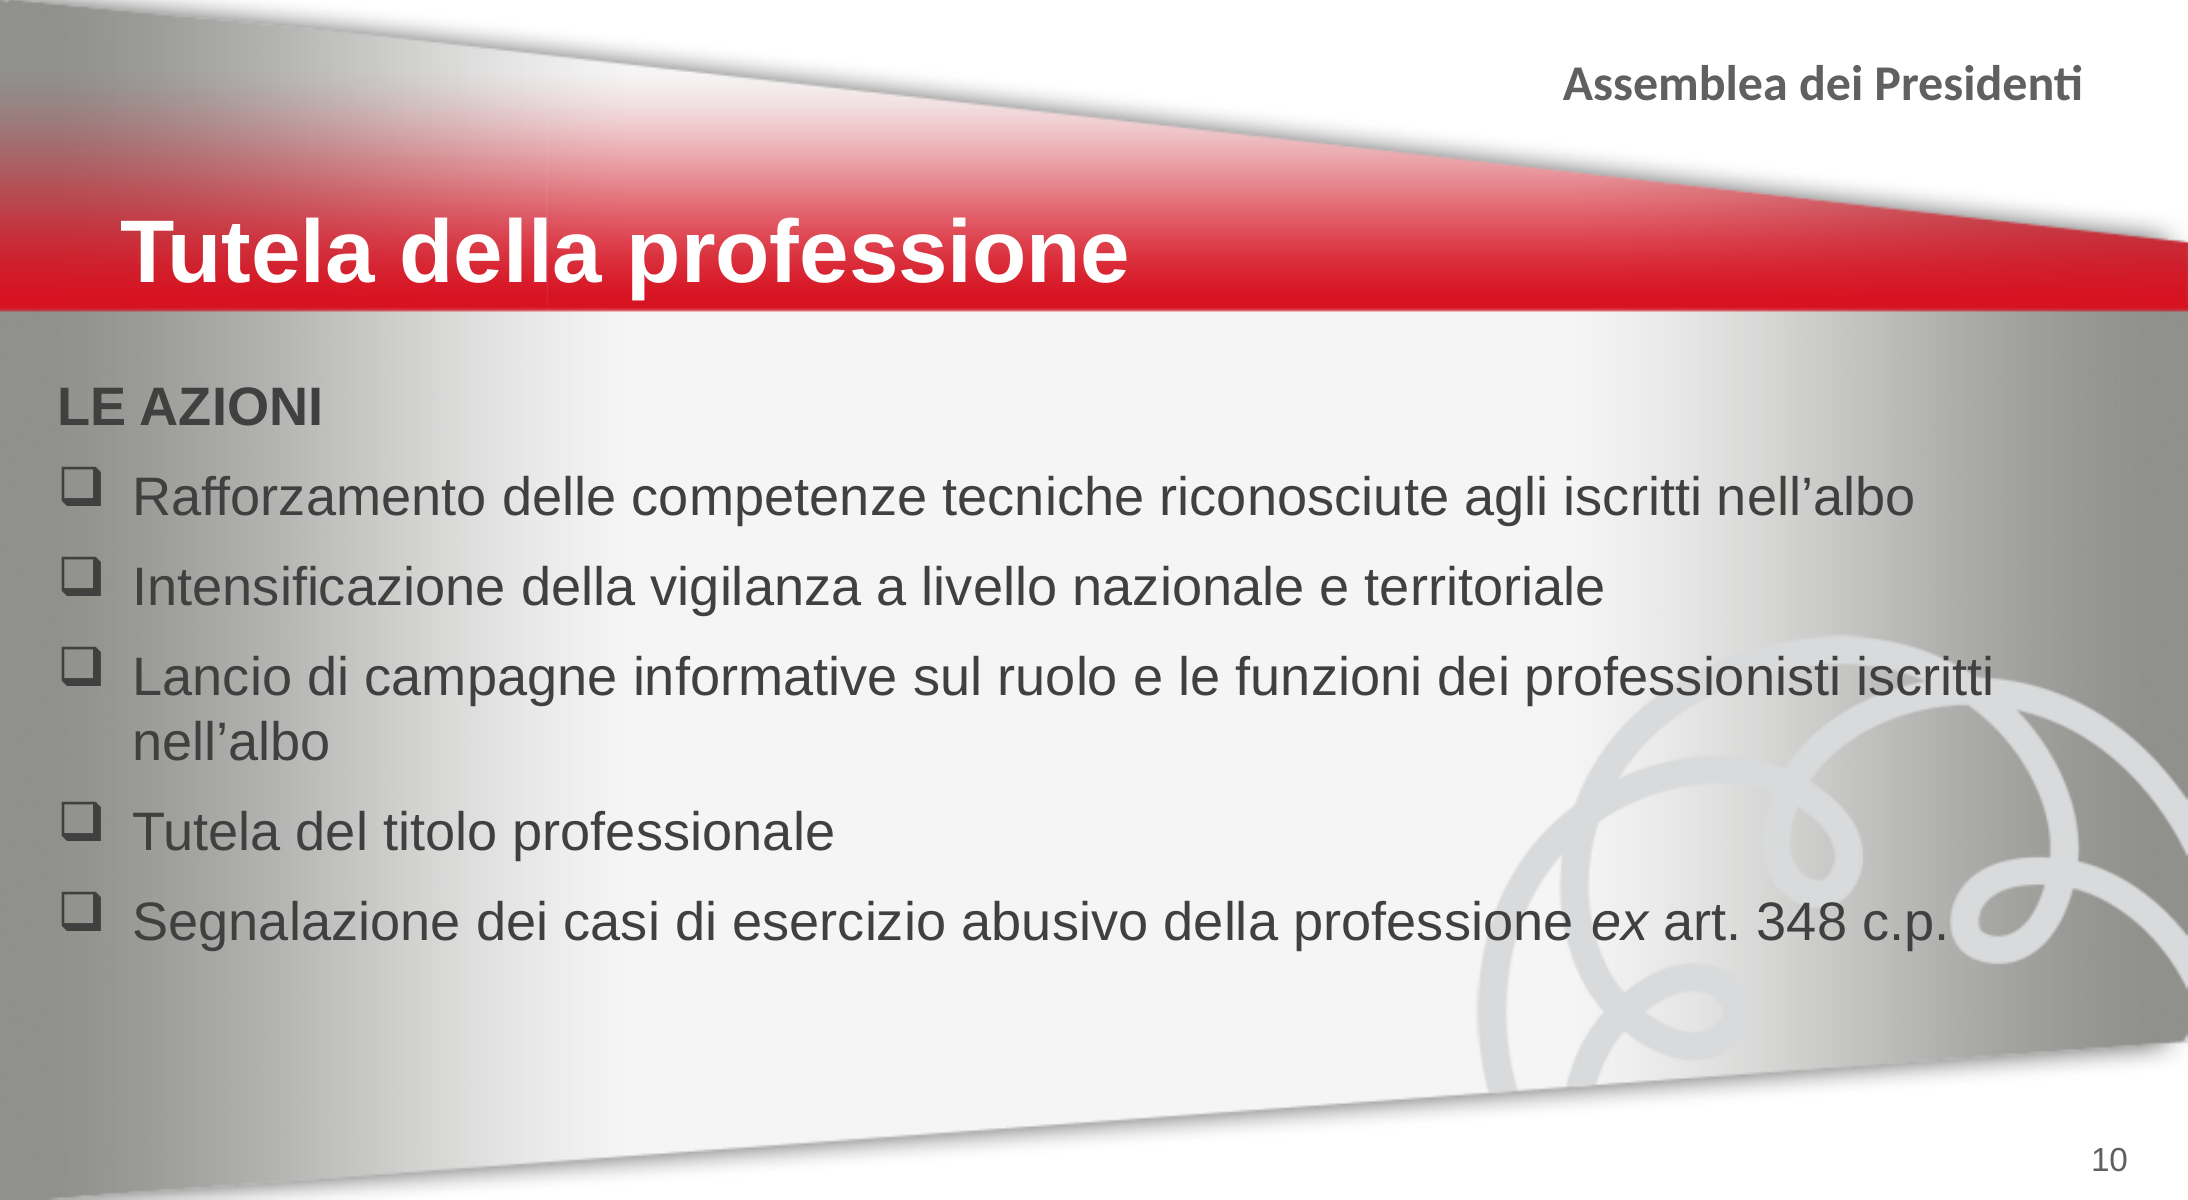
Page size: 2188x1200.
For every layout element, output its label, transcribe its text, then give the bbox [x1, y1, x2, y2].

picture [0, 0, 2188, 1200]
text_box Tutela della professione [105, 186, 2083, 308]
text_box LE AZIONI Rafforzamento delle competenze tecniche riconosciute agli iscritti nell’albo Intensificazione della vigilanza a livello nazionale e territoriale Lancio di campagne informative sul ruolo e le funzioni dei professionisti iscritti nell’albo Tutela del titolo professionale Segnalazione dei casi di esercizio abusivo della professione ex art. 348 c.p. [42, 363, 2020, 959]
